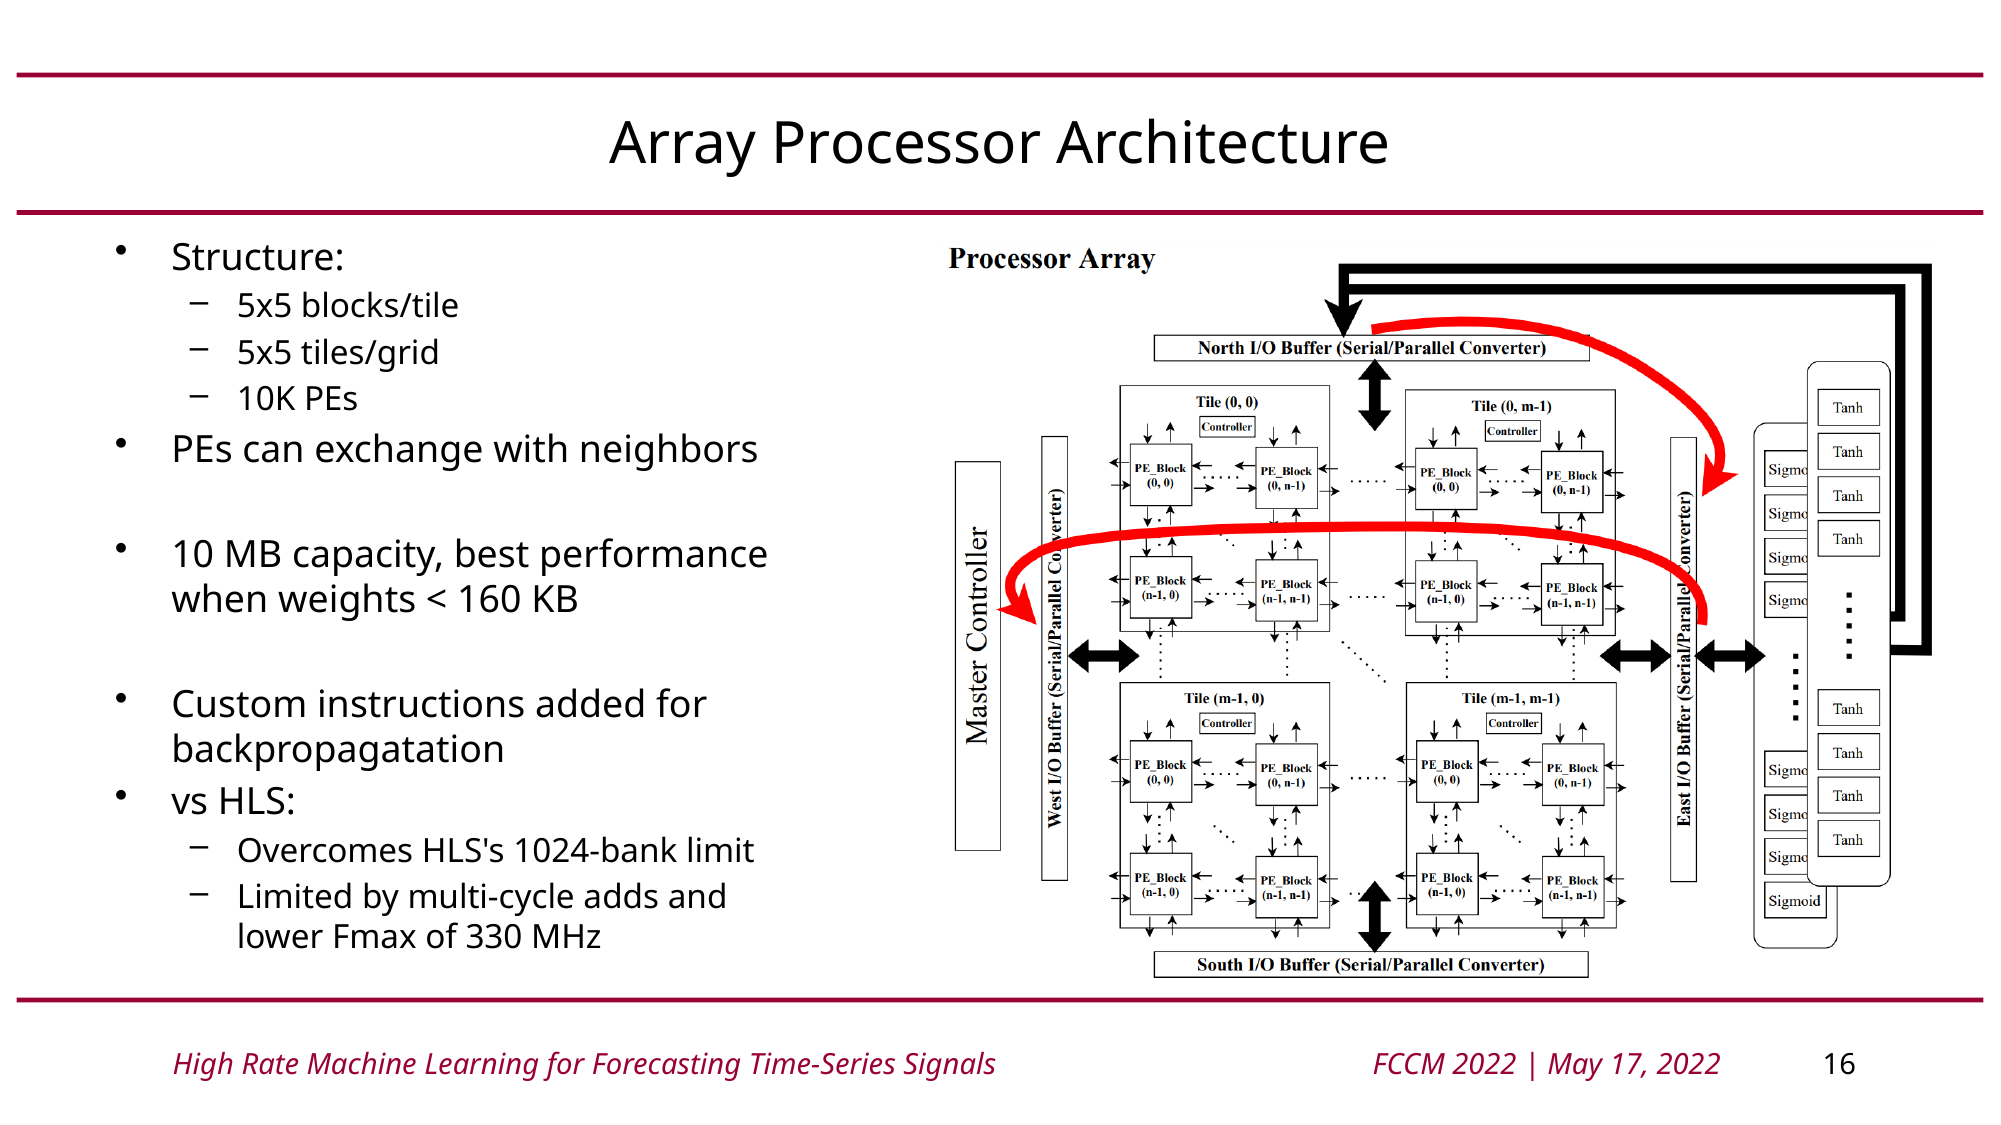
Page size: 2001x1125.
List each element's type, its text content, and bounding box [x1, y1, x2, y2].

title Array Processor Architecture [99, 74, 1901, 206]
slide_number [62, 1037, 1967, 1088]
picture [937, 241, 1938, 983]
list Structure: 5x5 blocks/tile 5x5 tiles/grid 10K PEs PEs can exchange with neighbors 10 MB capacity, best performance when weights < 160 KB Custom instructions added for backpropagatation vs HLS: Overcomes HLS's 1024-bank limit Limited by multi-cycle adds and lower Fmax of 330 MHz [99, 224, 838, 988]
